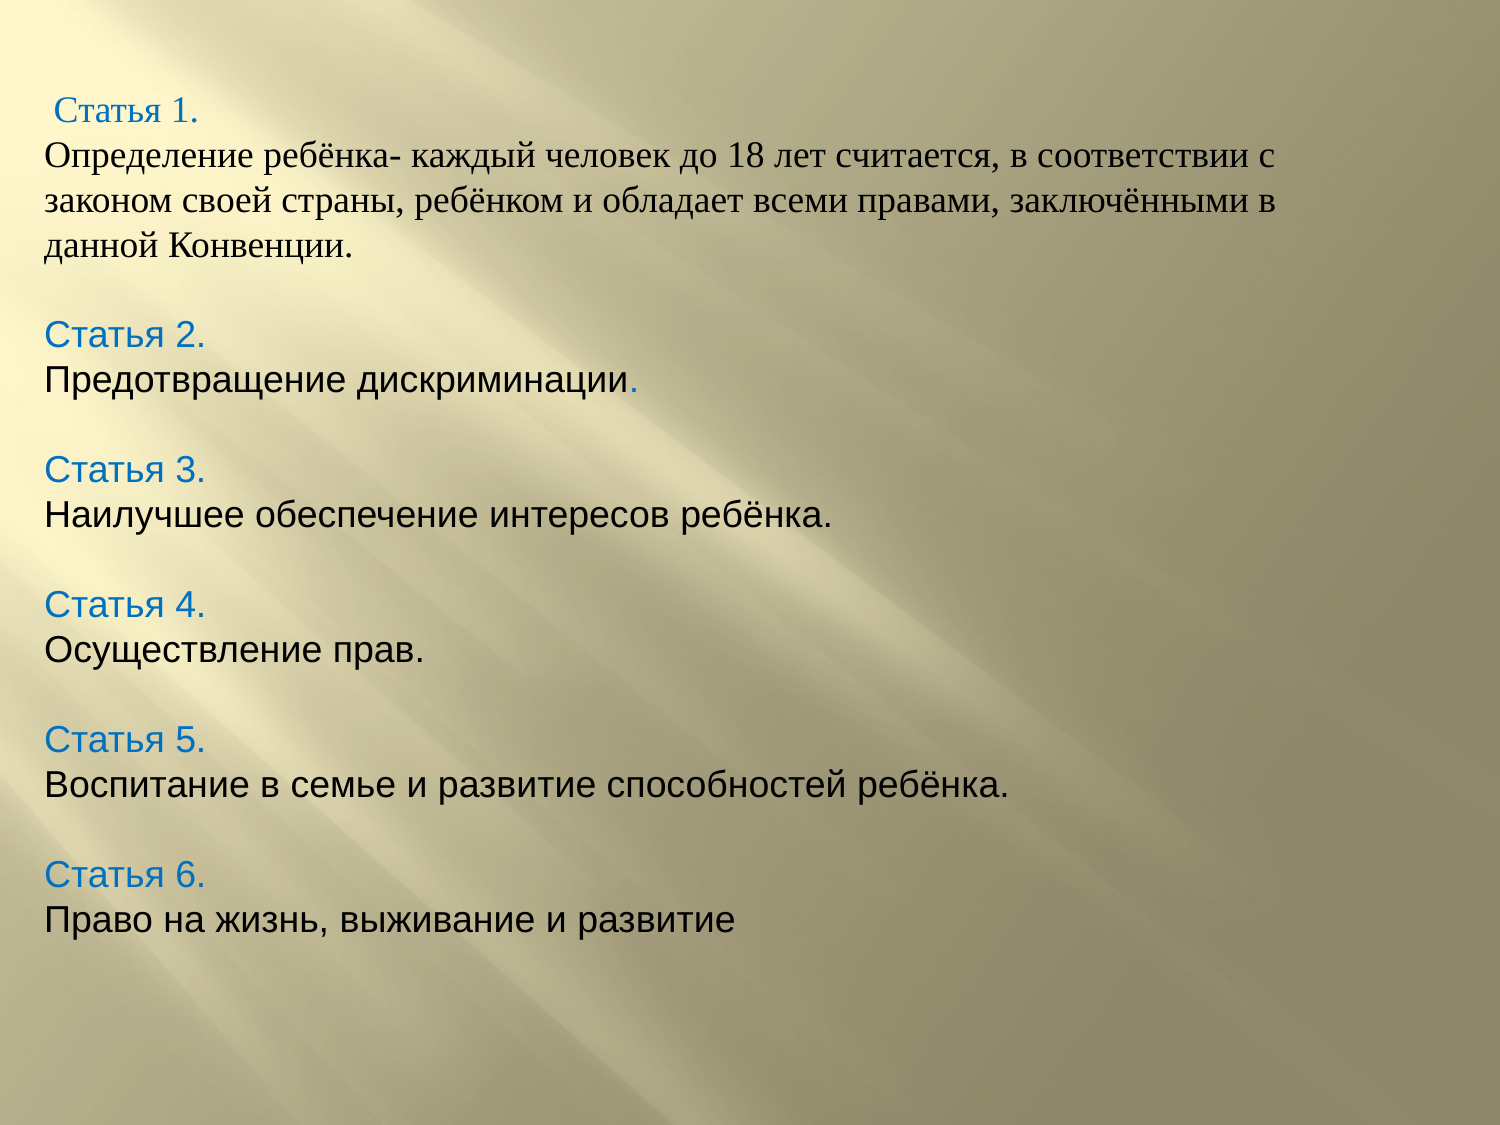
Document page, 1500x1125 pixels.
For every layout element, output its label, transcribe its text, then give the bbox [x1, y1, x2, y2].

text_box Статья 1. Определение ребёнка- каждый человек до 18 лет считается, в соответствии с законом своей страны, ребёнком и обладает всеми правами, заключёнными в данной Конвенции. Статья 2. Предотвращение дискриминации. Статья 3. Наилучшее обеспечение интересов ребёнка. Статья 4. Осуществление прав. Статья 5. Воспитание в семье и развитие способностей ребёнка. Статья 6. Право на жизнь, выживание и развитие [29, 78, 1376, 1038]
